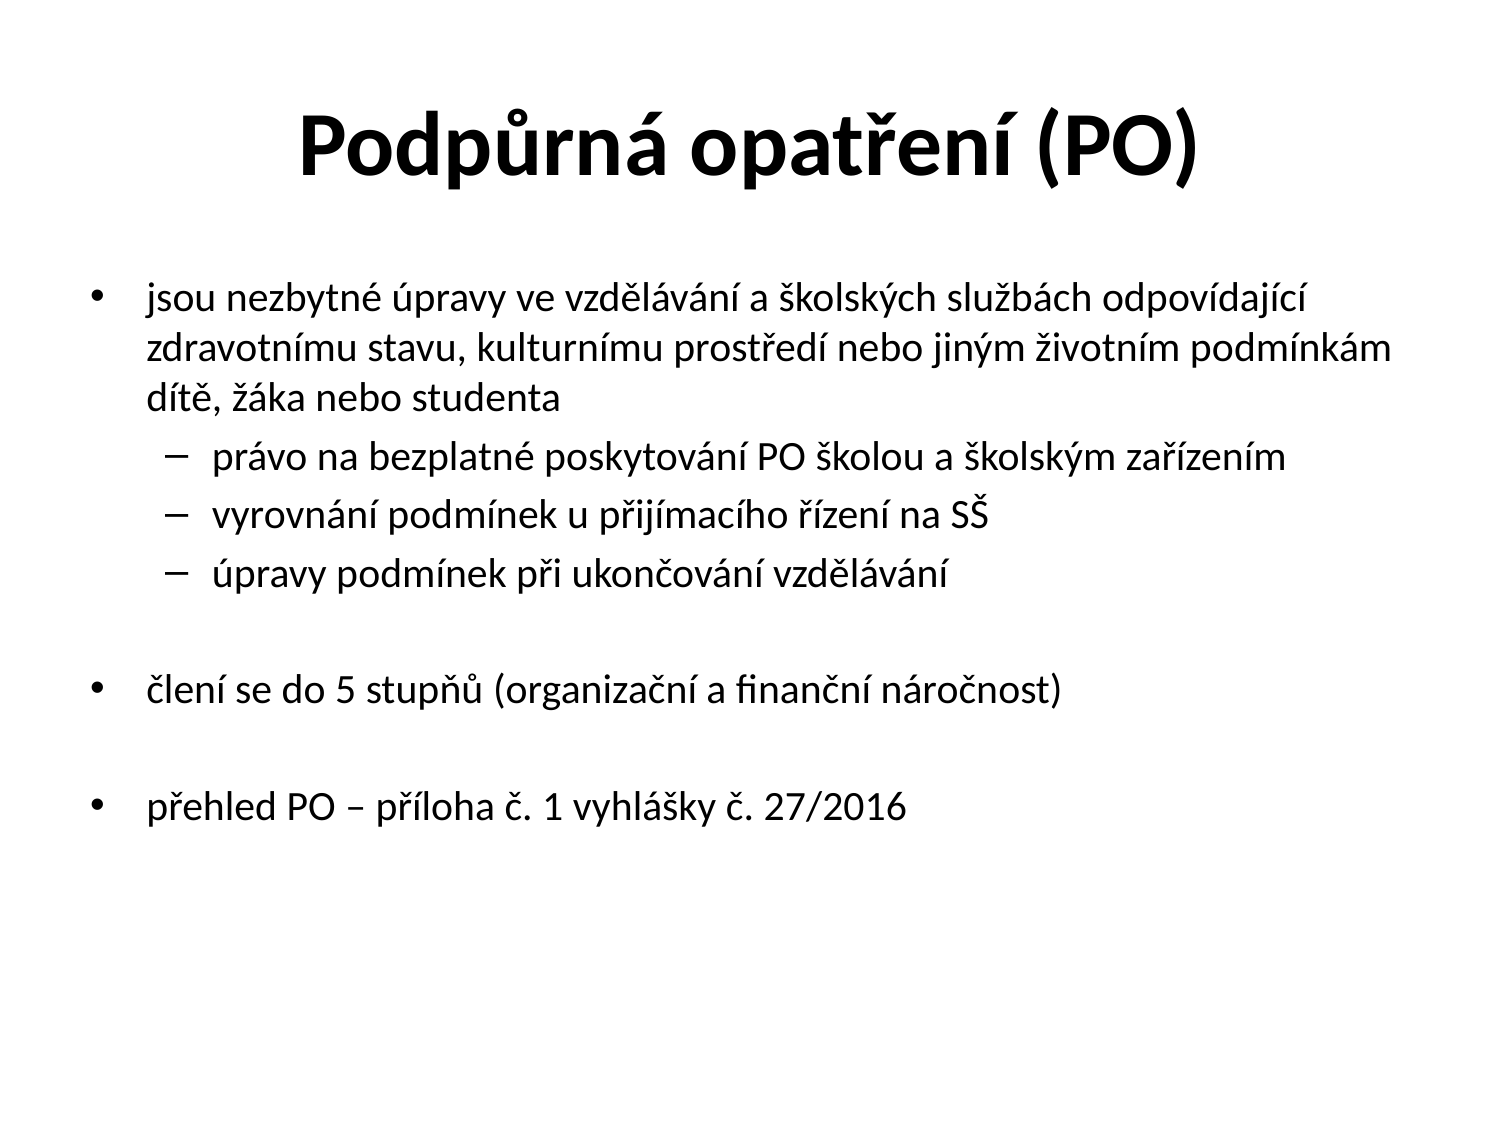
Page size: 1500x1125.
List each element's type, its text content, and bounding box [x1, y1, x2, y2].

list jsou nezbytné úpravy ve vzdělávání a školských službách odpovídající zdravotnímu stavu, kulturnímu prostředí nebo jiným životním podmínkám dítě, žáka nebo studenta právo na bezplatné poskytování PO školou a školským zařízením vyrovnání podmínek u přijímacího řízení na SŠ úpravy podmínek při ukončování vzdělávání člení se do 5 stupňů (organizační a finanční náročnost) přehled PO – příloha č. 1 vyhlášky č. 27/2016 [75, 262, 1425, 1005]
title Podpůrná opatření (PO) [75, 45, 1425, 233]
